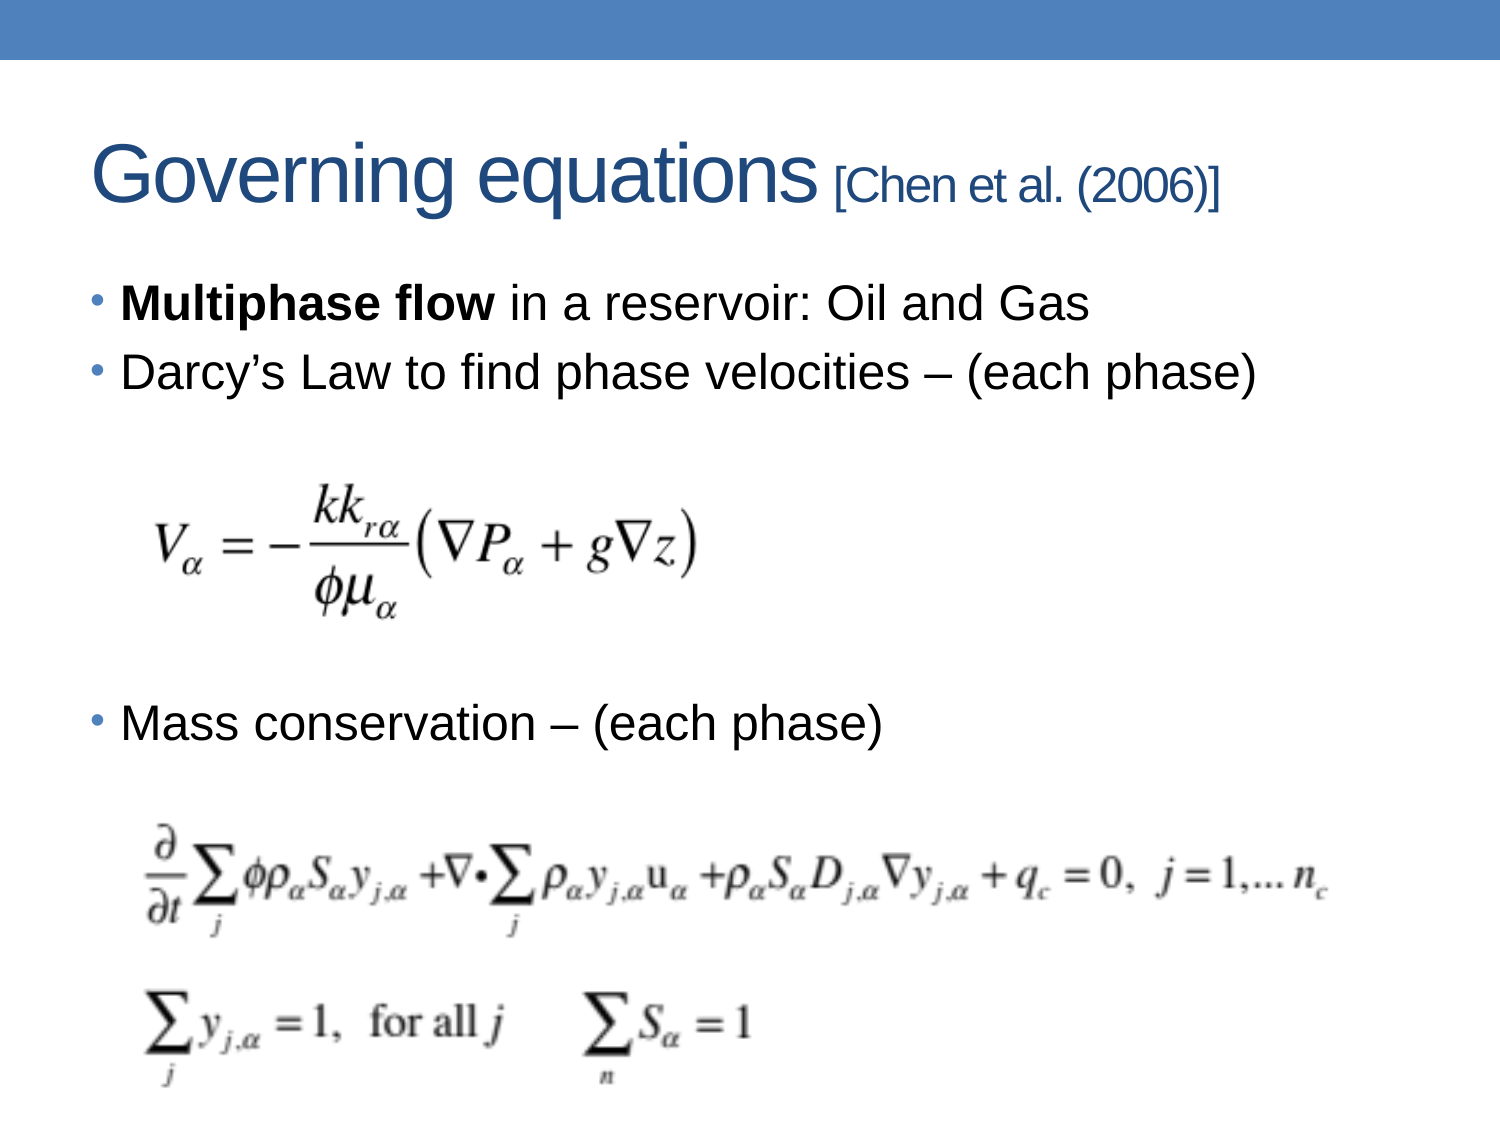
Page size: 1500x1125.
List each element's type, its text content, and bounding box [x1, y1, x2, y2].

picture [139, 462, 724, 640]
title Governing equations [Chen et al. (2006)] [75, 87, 1425, 250]
list Multiphase flow in a reservoir: Oil and Gas Darcy’s Law to find phase velocities – (each phase) Mass conservation – (each phase) [75, 262, 1425, 1063]
picture [577, 981, 758, 1092]
picture [139, 981, 507, 1092]
picture [139, 816, 1332, 942]
